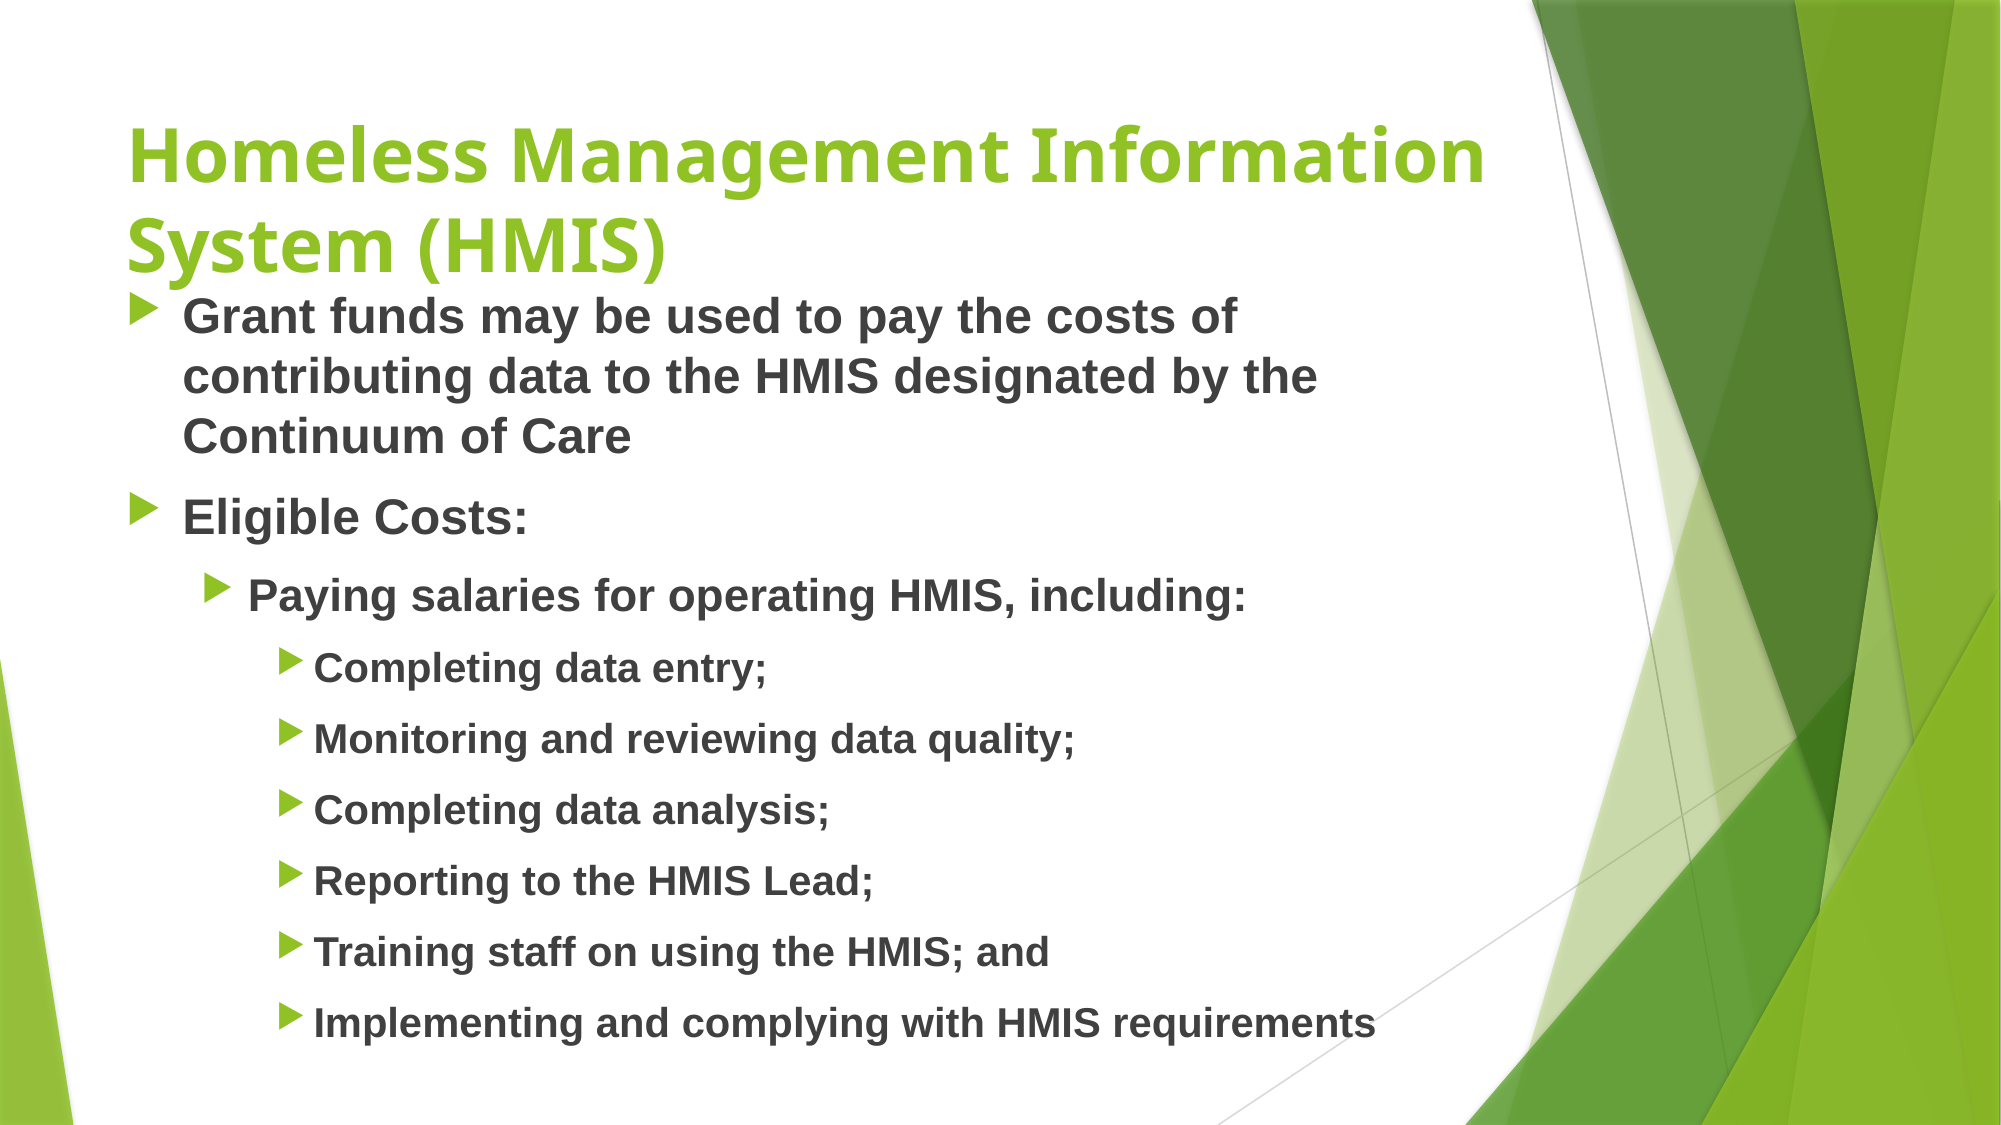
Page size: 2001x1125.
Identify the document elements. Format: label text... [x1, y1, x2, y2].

title Homeless Management Information System (HMIS) [111, 99, 1522, 276]
list Grant funds may be used to pay the costs of contributing data to the HMIS designated by the Continuum of Care Eligible Costs: Paying salaries for operating HMIS, including: Completing data entry; Monitoring and reviewing data quality; Completing data analysis; Reporting to the HMIS Lead; Training staff on using the HMIS; and Implementing and complying with HMIS requirements [111, 276, 1522, 1109]
